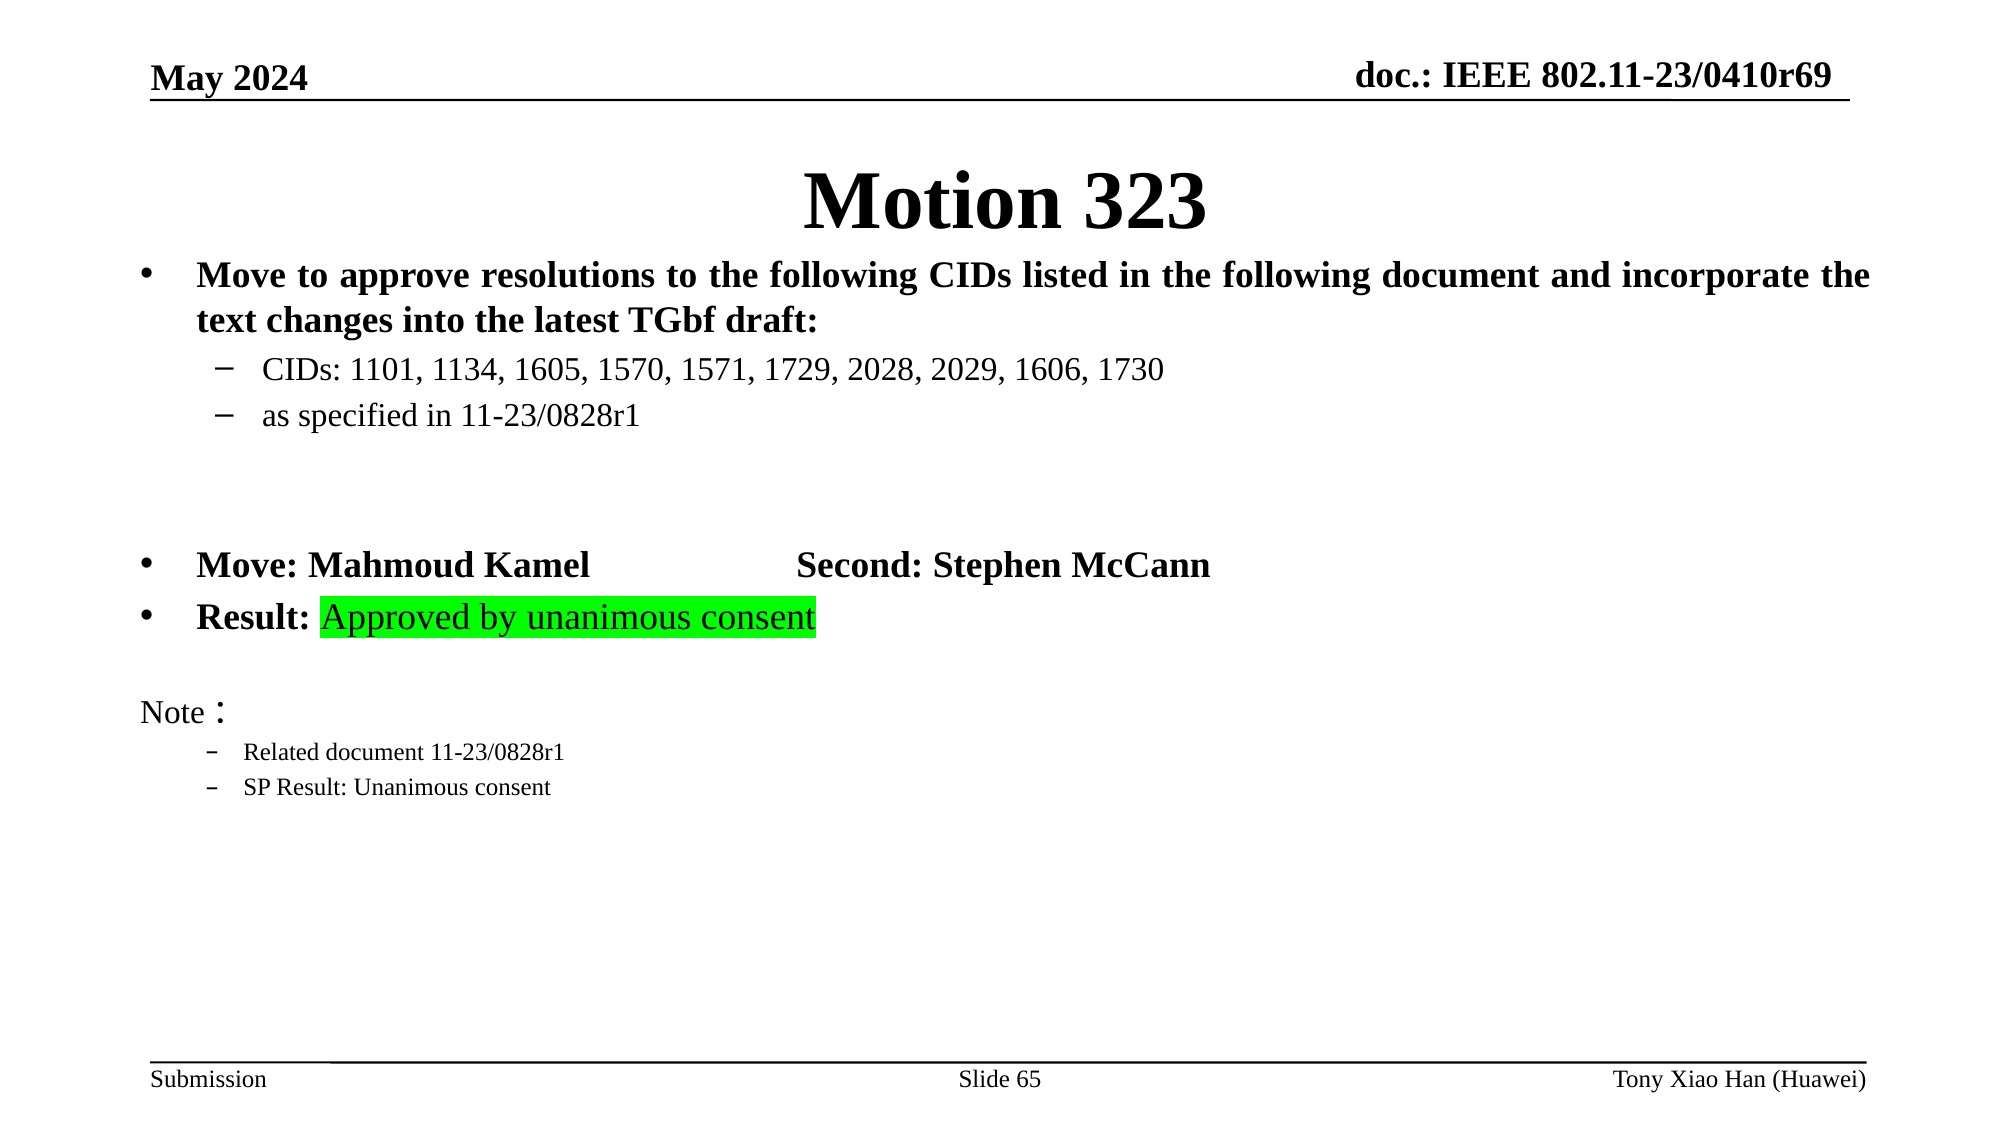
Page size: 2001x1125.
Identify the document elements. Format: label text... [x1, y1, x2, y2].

text_box Motion 323 [368, 137, 1644, 212]
text_box Move to approve resolutions to the following CIDs listed in the following document and incorporate the text changes into the latest TGbf draft: CIDs: 1101, 1134, 1605, 1570, 1571, 1729, 2028, 2029, 1606, 1730 as specified in 11-23/0828r1 Move: Mahmoud Kamel Second: Stephen McCann Result: Approved by unanimous consent Note： Related document 11-23/0828r1 SP Result: Unanimous consent [125, 212, 1888, 900]
